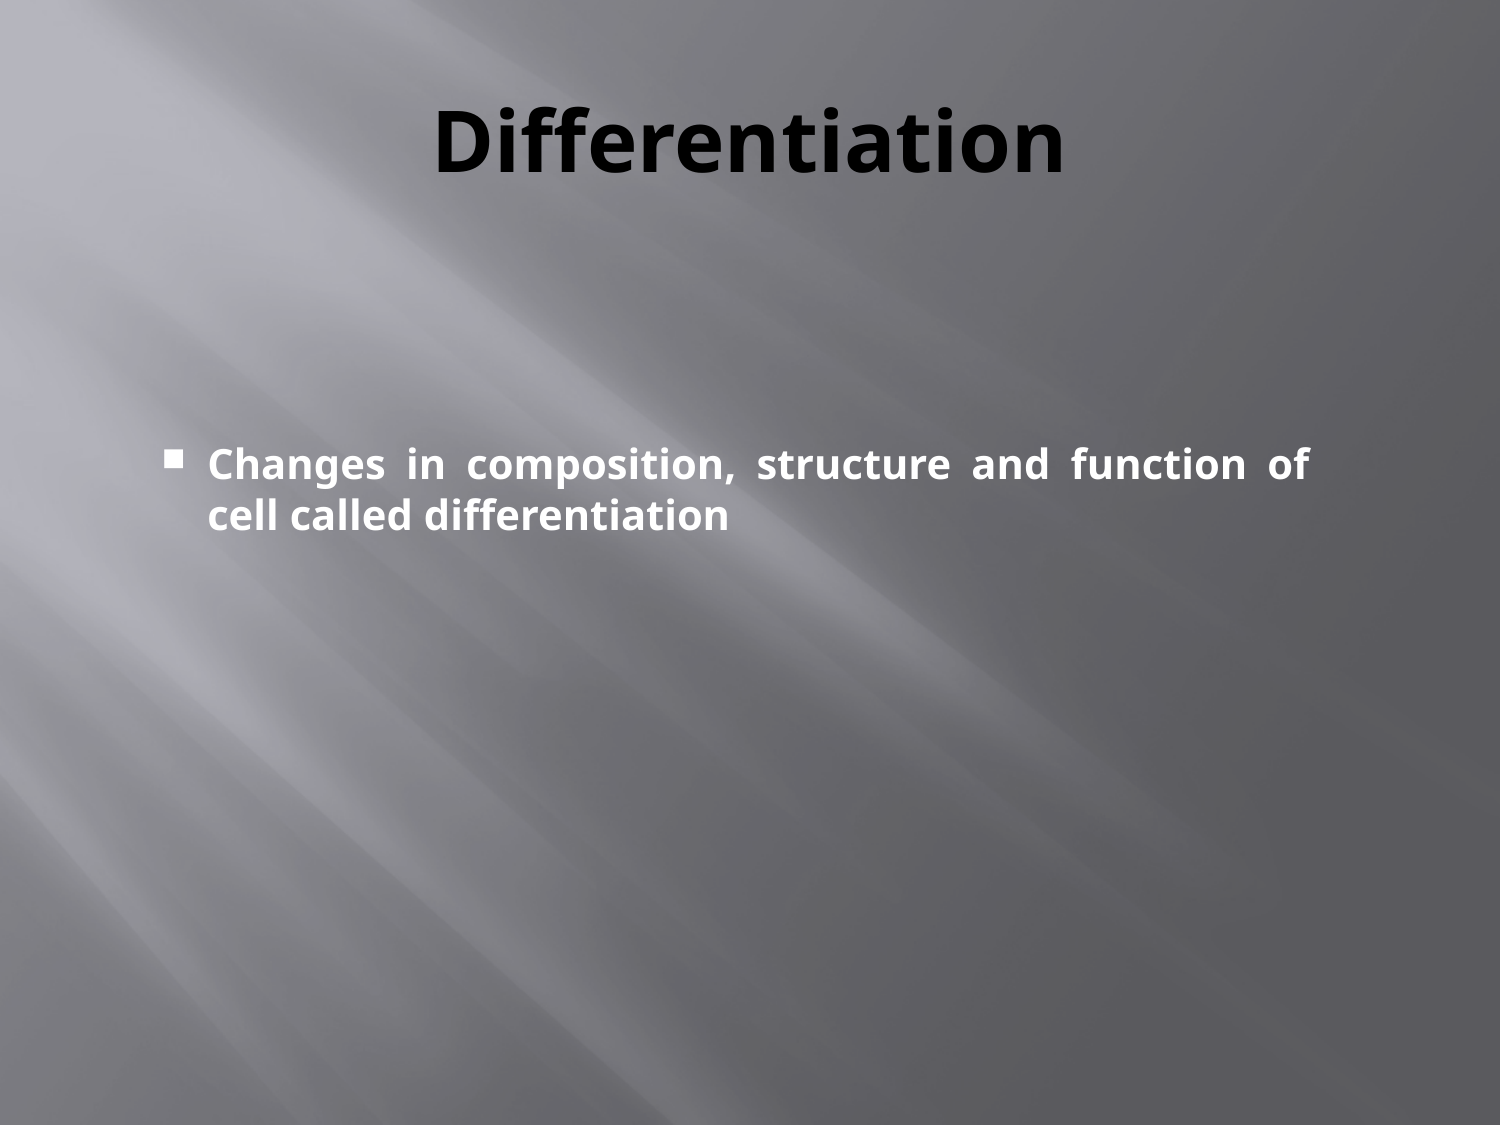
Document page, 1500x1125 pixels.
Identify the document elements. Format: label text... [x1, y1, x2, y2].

title Differentiation [75, 45, 1425, 233]
list Changes in composition, structure and function of cell called differentiation [50, 362, 1325, 719]
